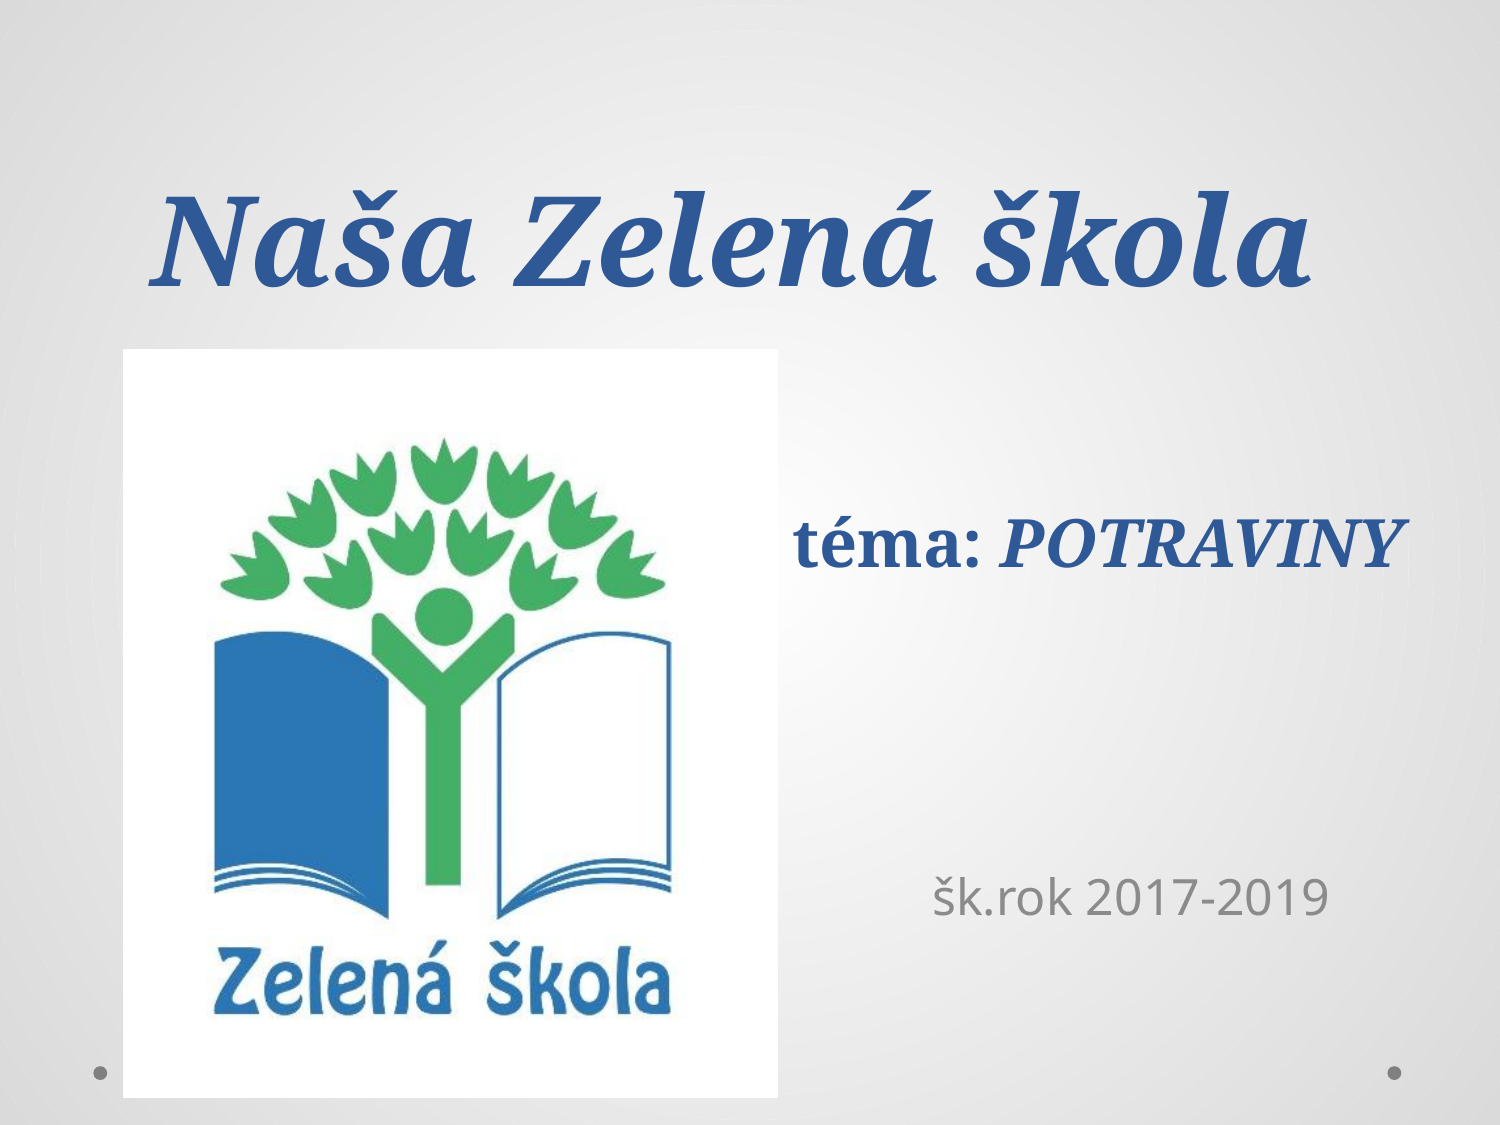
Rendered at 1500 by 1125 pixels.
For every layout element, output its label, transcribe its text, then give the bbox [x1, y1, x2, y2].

title Naša Zelená škola [112, 99, 1388, 319]
text_box téma: POTRAVINY [783, 492, 1424, 588]
subtitle šk.rok 2017-2019 [783, 857, 1485, 1058]
picture [123, 349, 778, 1098]
